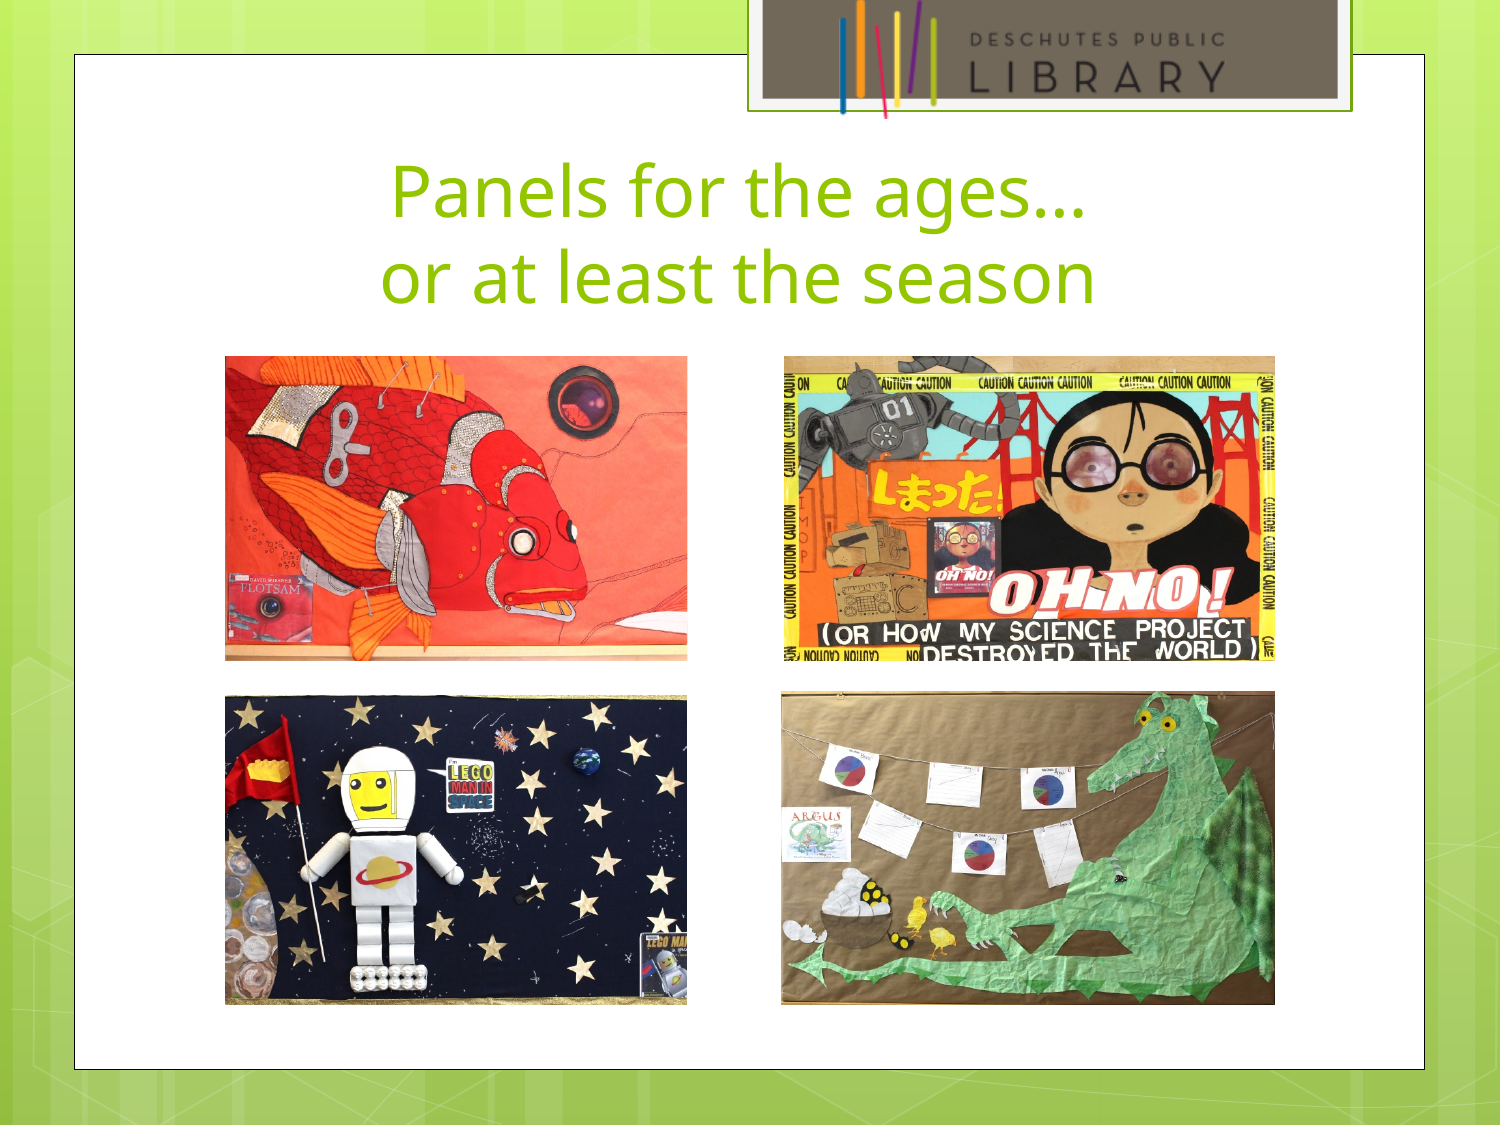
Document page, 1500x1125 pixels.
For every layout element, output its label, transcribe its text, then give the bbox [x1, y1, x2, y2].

picture [784, 356, 1276, 662]
picture [224, 356, 688, 662]
picture [781, 691, 1276, 1005]
title Panels for the ages… or at least the season [162, 137, 1315, 325]
picture [224, 695, 688, 1005]
picture [837, 0, 1227, 119]
